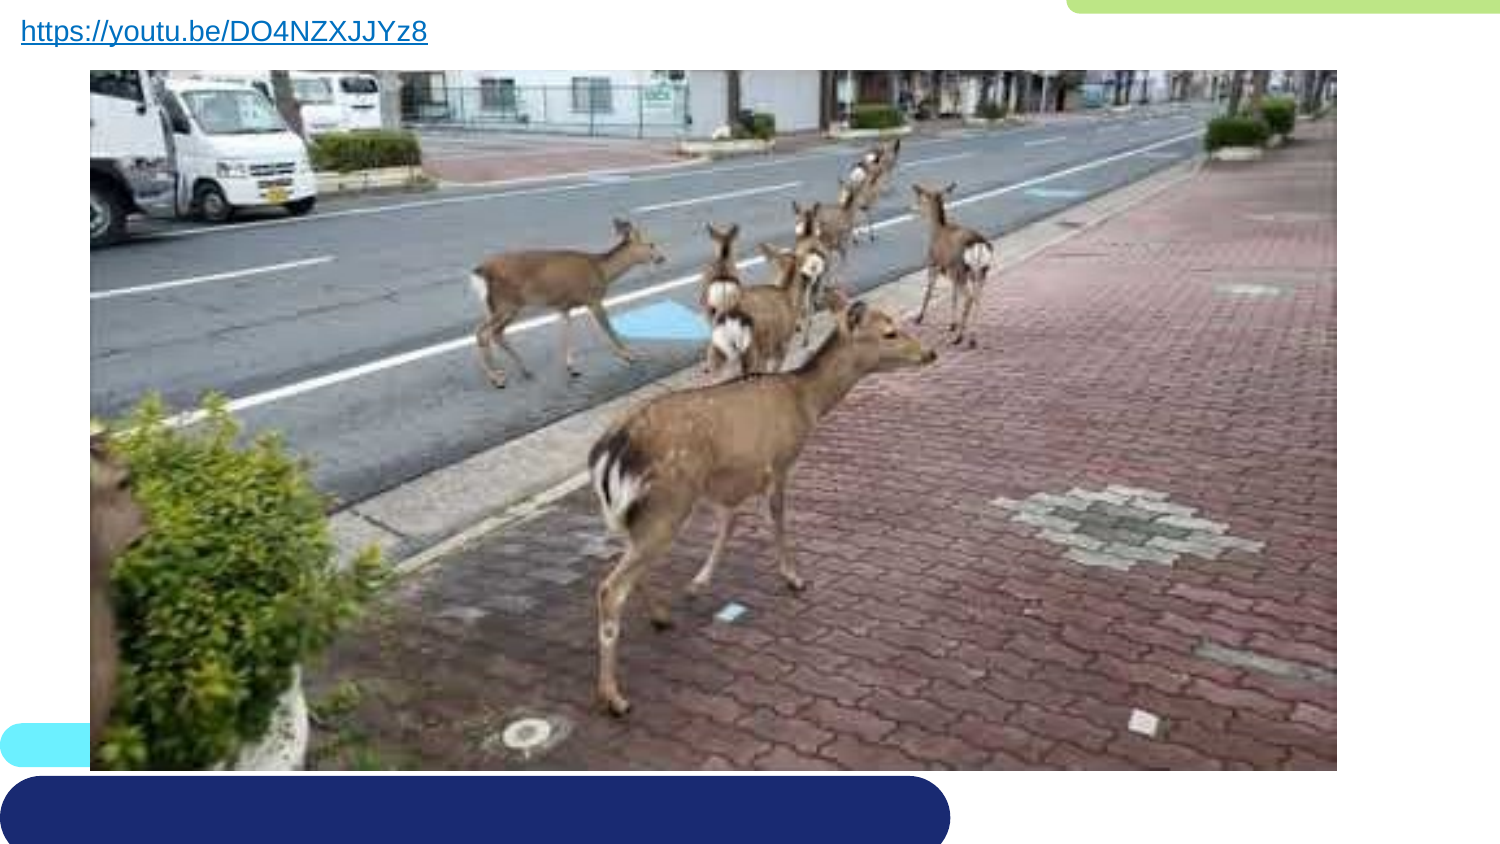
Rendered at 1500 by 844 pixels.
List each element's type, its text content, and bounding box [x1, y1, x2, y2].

text_box https://youtu.be/DO4NZXJJYz8 [5, 5, 444, 90]
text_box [89, 69, 1338, 772]
